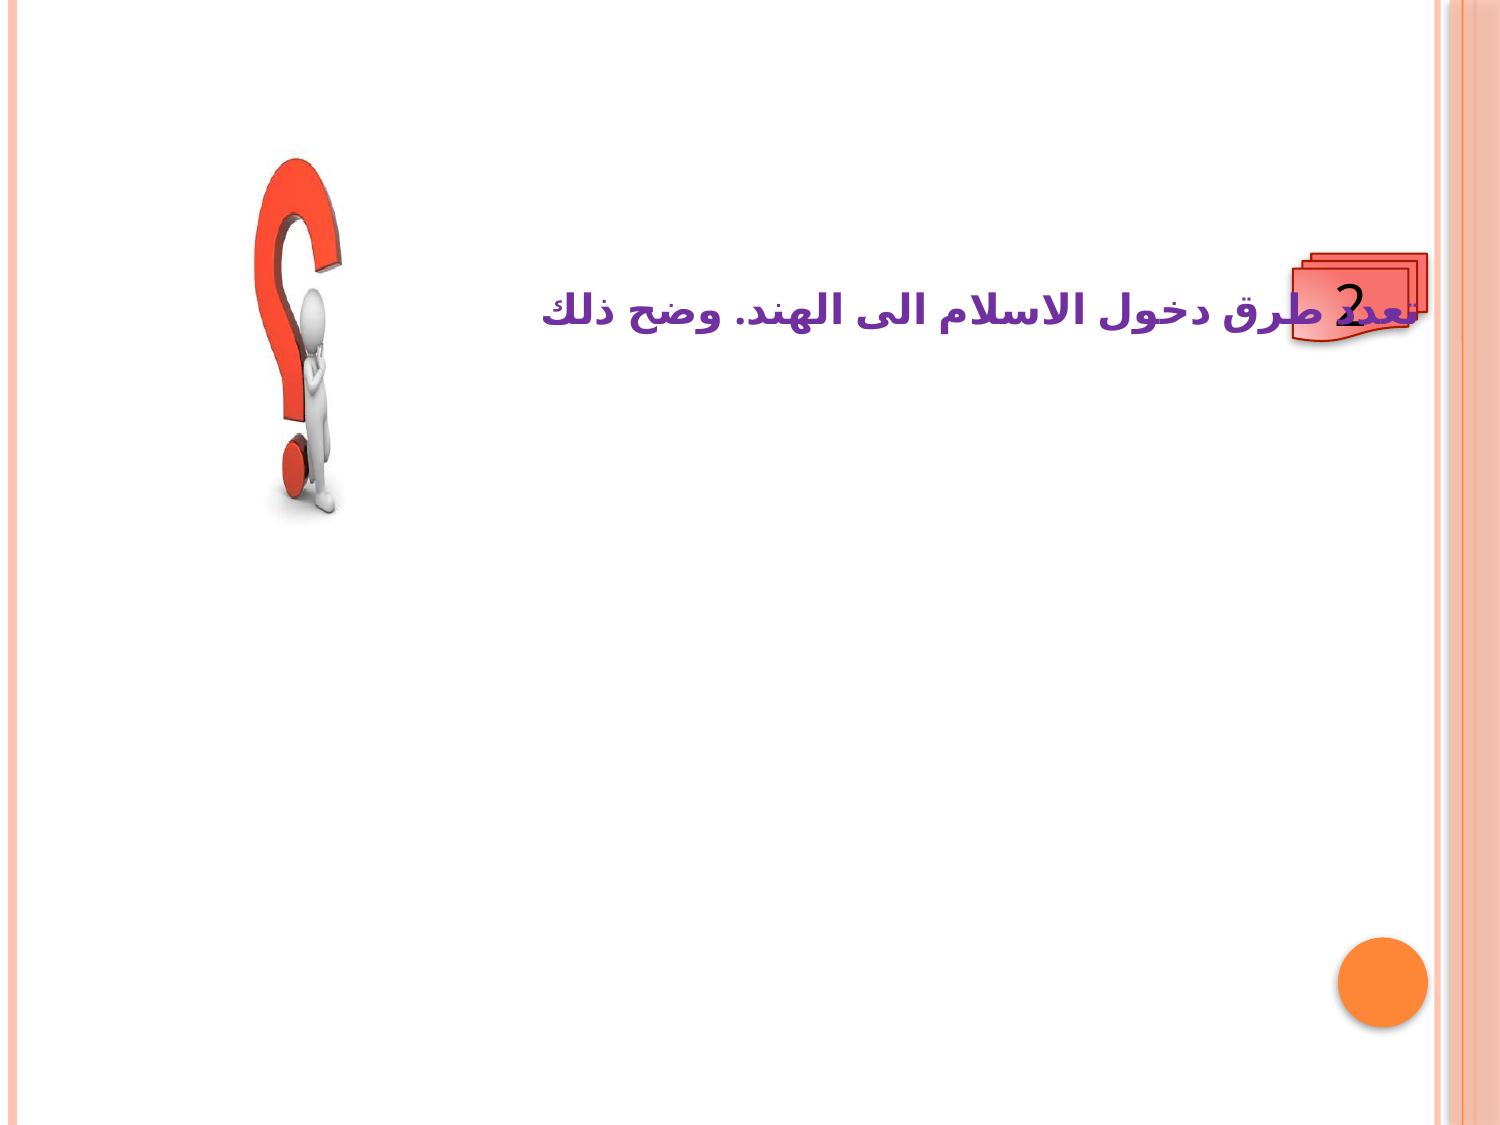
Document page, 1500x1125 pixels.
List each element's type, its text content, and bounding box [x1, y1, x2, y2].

text_box تعدد طرق دخول الاسلام الى الهند. وضح ذلك [525, 275, 1436, 341]
text_box 2 [1291, 252, 1429, 275]
picture [149, 149, 448, 538]
